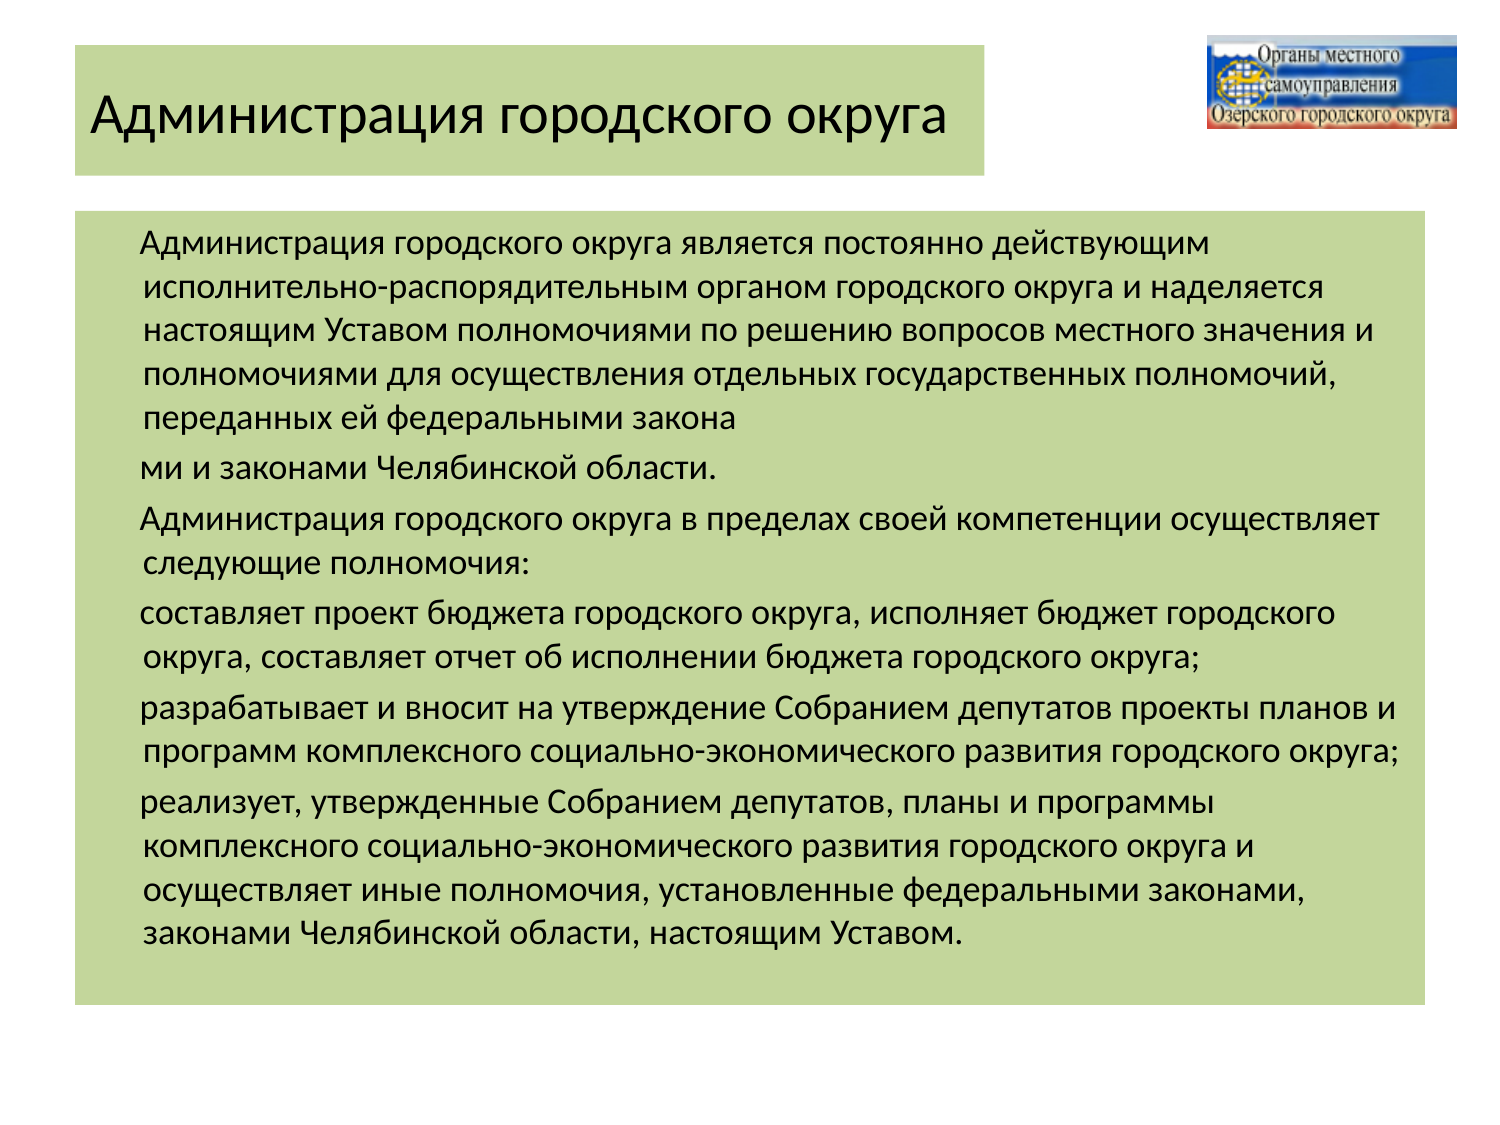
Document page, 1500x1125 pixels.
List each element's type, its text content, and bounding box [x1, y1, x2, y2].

title Администрация городского округа [75, 45, 985, 176]
list Администрация городского округа является постоянно действующим исполнительно-распорядительным органом городского округа и наделяется настоящим Уставом полномочиями по решению вопросов местного значения и полномочиями для осуществления отдельных государственных полномочий, переданных ей федеральными закона ми и законами Челябинской области. Администрация городского округа в пределах своей компетенции осуществляет следующие полномочия: составляет проект бюджета городского округа, исполняет бюджет городского округа, составляет отчет об исполнении бюджета городского округа; разрабатывает и вносит на утверждение Собранием депутатов проекты планов и программ комплексного социально-экономического развития городского округа; реализует, утвержденные Собранием депутатов, планы и программы комплексного социально-экономического развития городского округа и осуществляет иные полномочия, установленные федеральными законами, законами Челябинской области, настоящим Уставом. [75, 210, 1425, 1005]
picture [1206, 34, 1458, 130]
